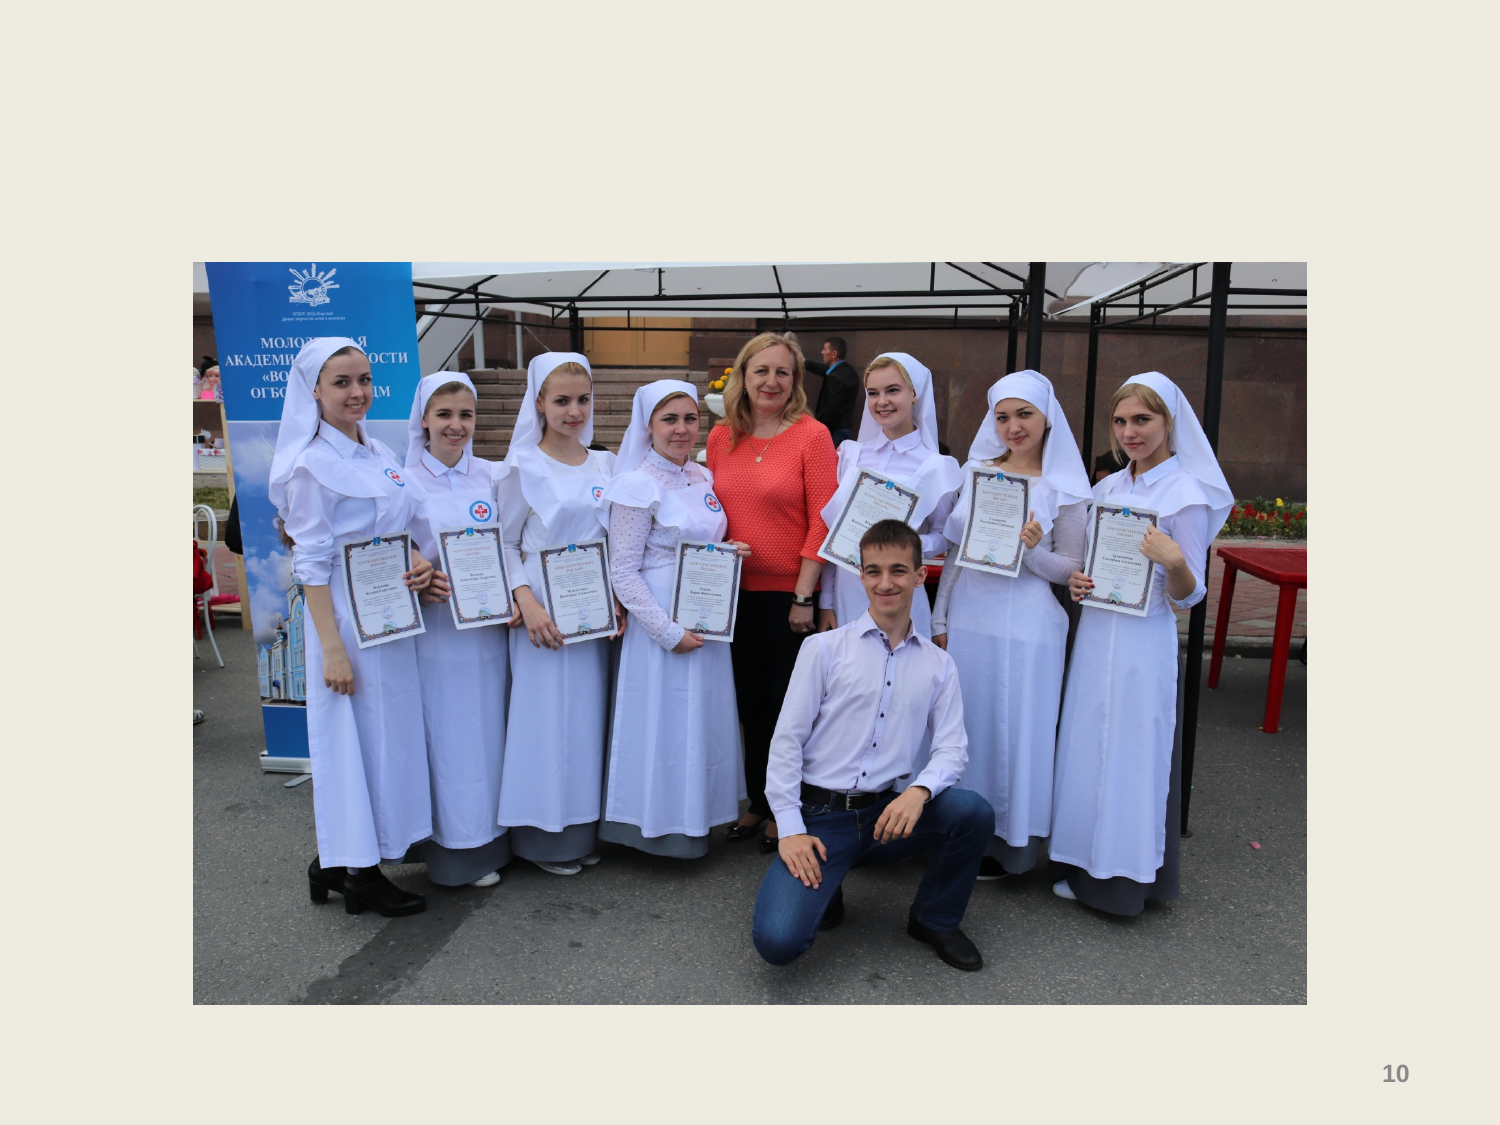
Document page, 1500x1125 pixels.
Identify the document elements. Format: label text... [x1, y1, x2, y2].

slide_number 10 [1074, 1042, 1425, 1103]
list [192, 262, 1307, 1006]
